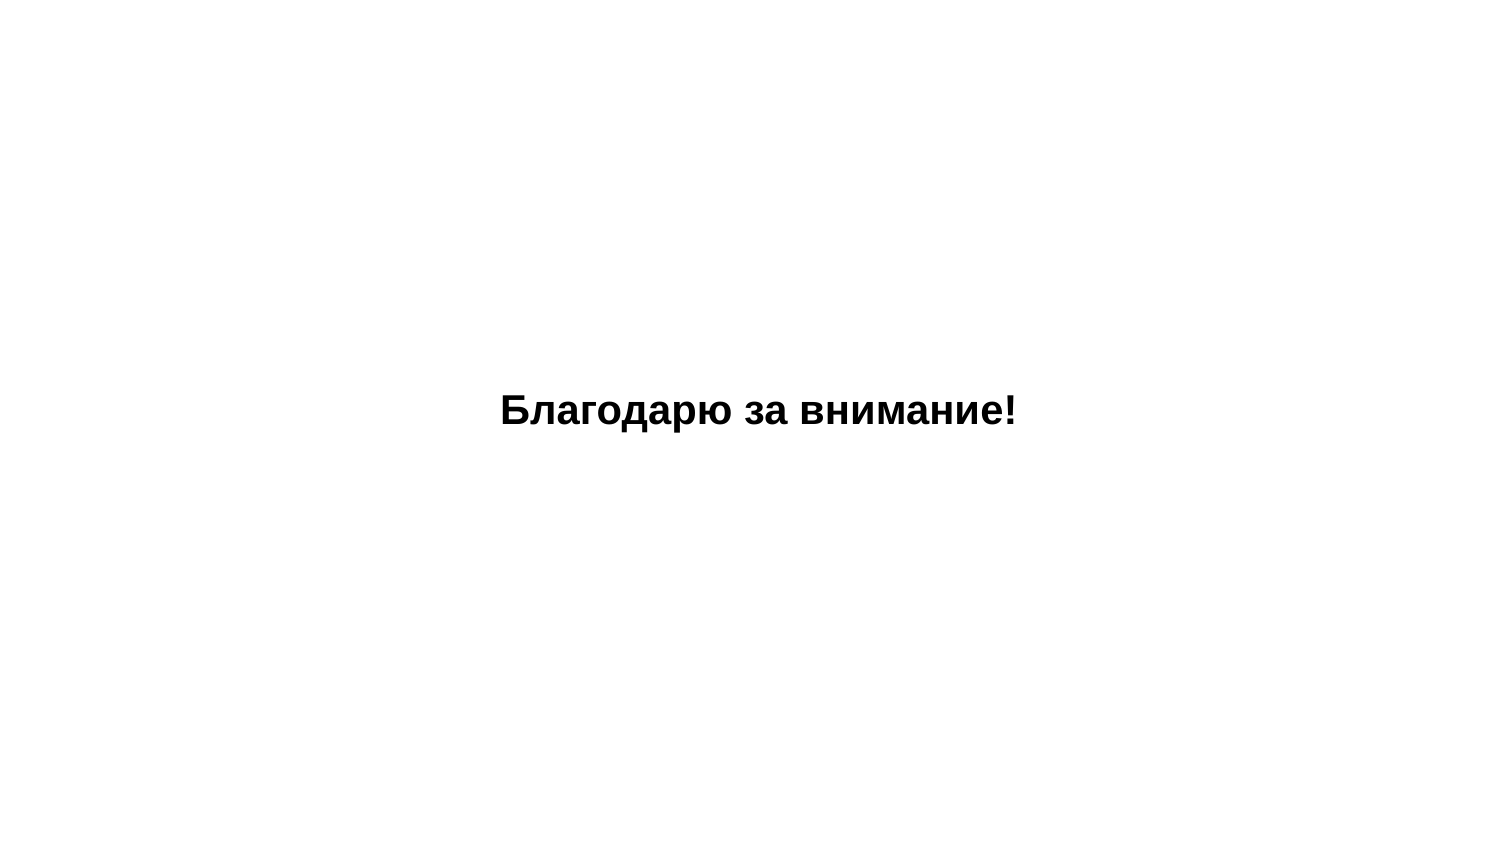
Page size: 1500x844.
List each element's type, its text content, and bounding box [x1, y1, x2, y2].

text_box Благодарю за внимание! [374, 350, 1125, 440]
